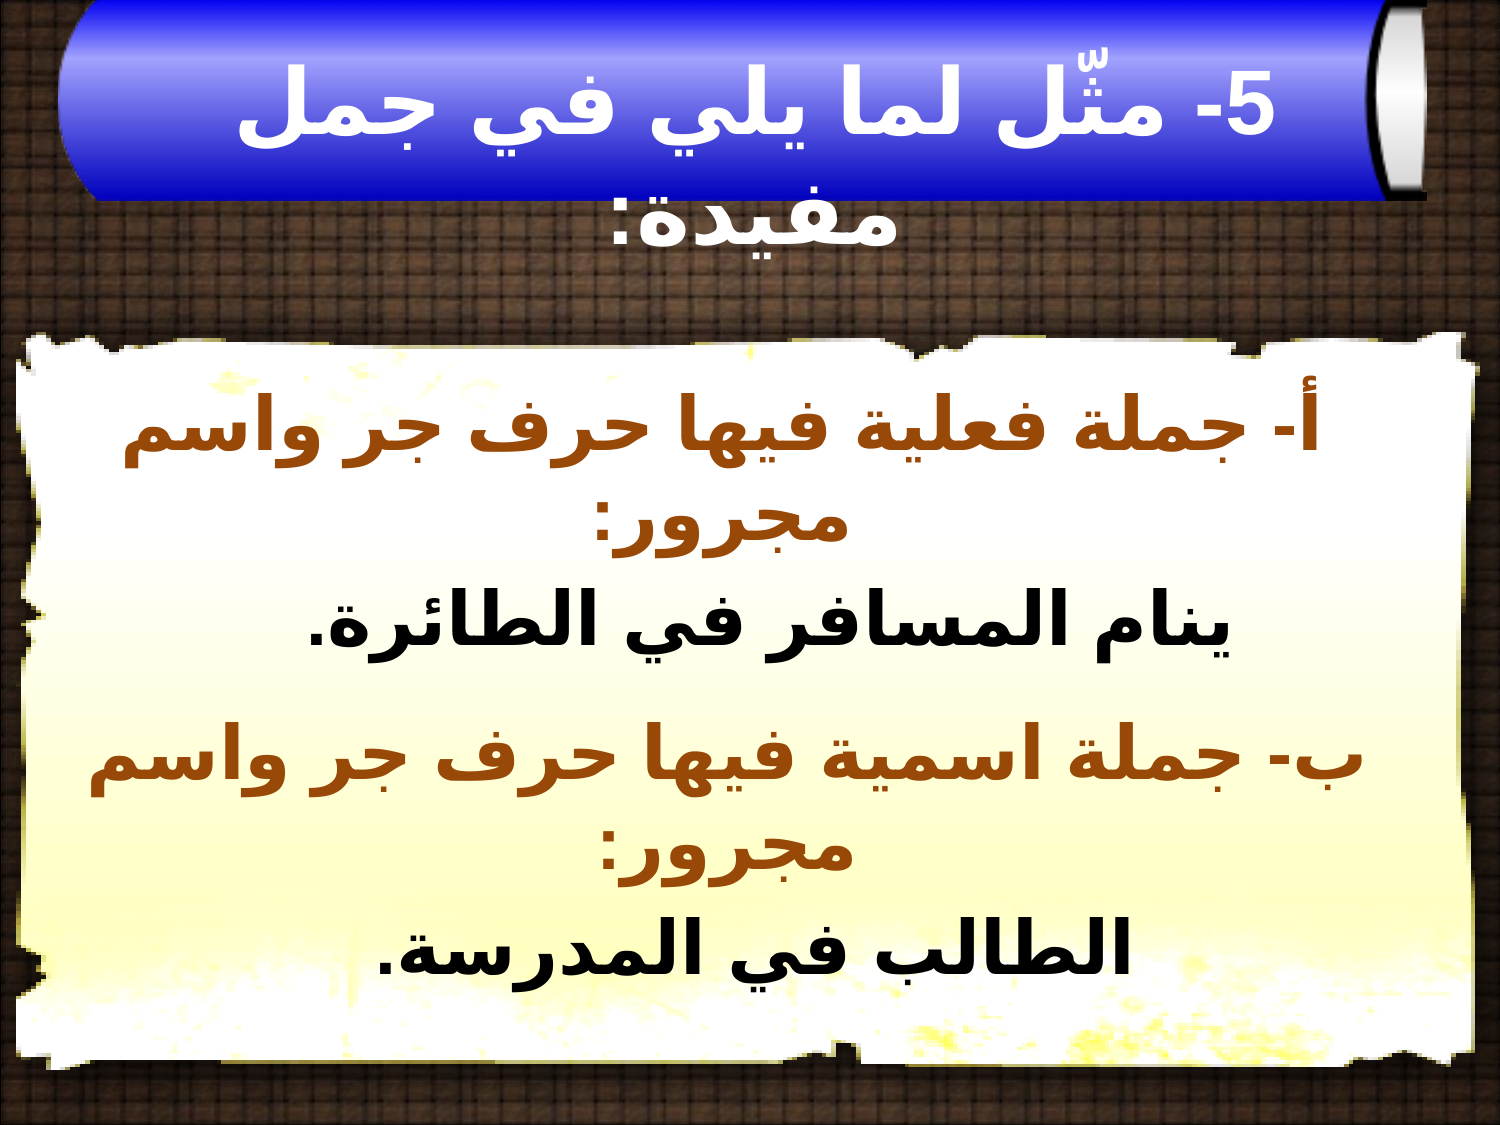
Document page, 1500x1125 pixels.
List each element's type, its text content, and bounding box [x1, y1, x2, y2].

text_box 5- مثّل لما يلي في جمل مفيدة: [128, 210, 1381, 270]
picture [0, 0, 1500, 1125]
